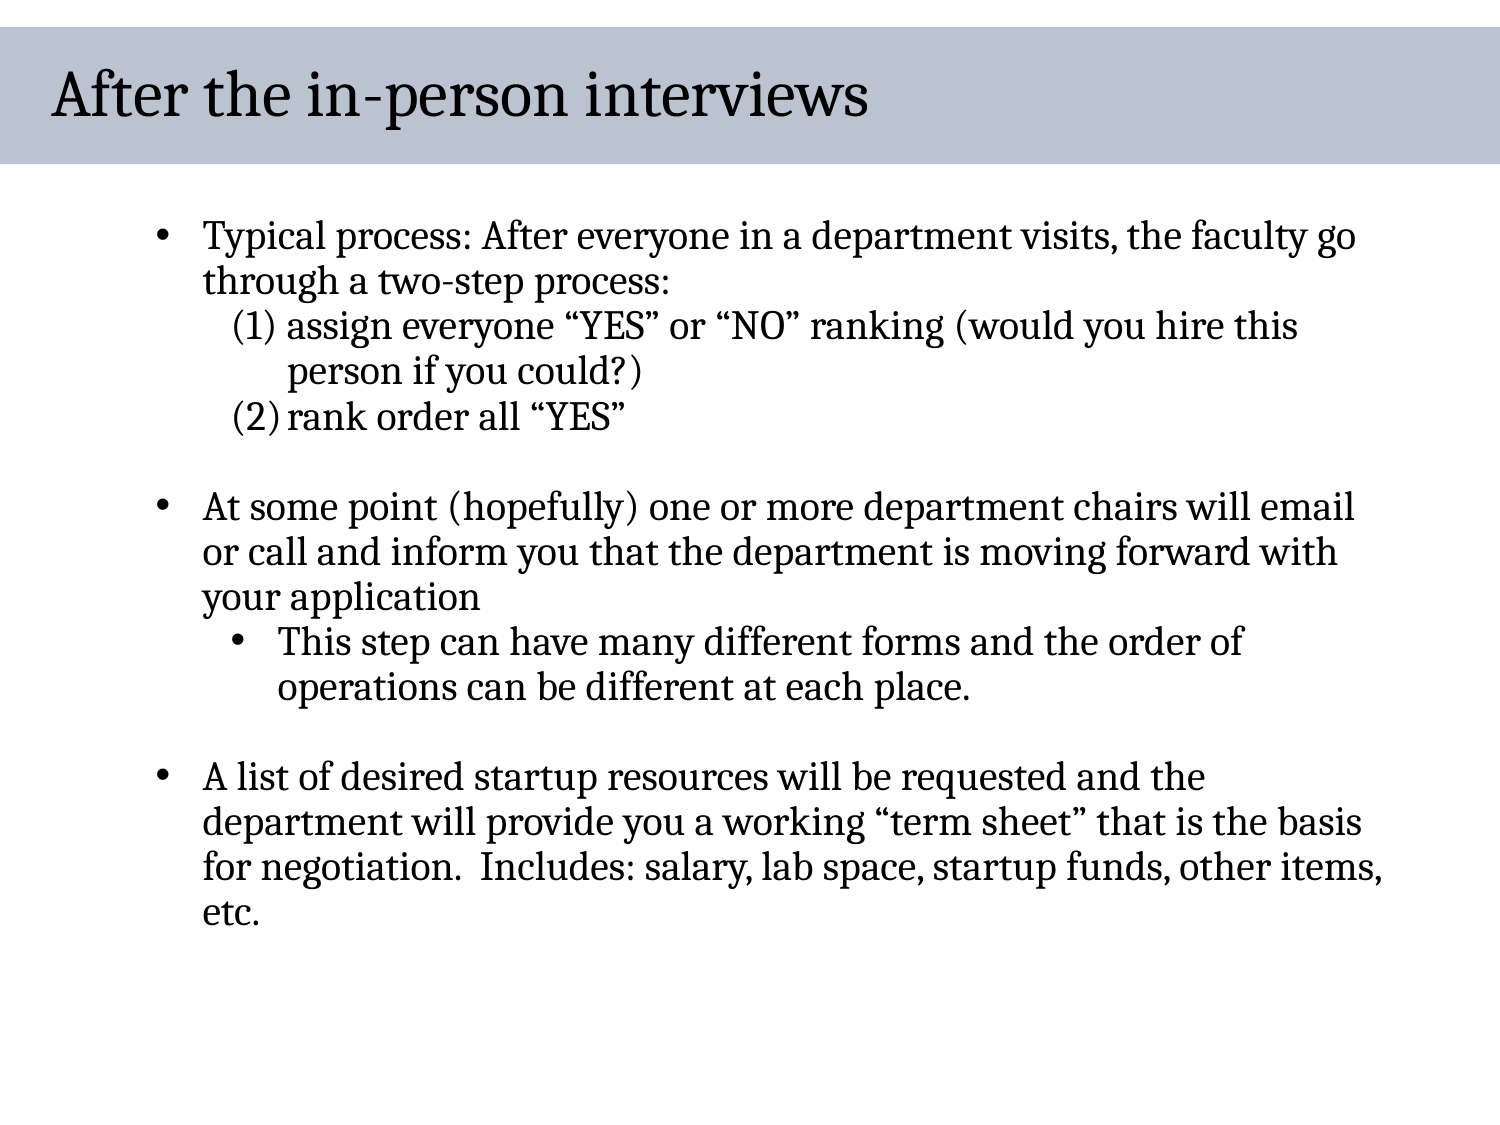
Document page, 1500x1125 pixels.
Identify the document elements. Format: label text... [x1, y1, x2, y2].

title After the in-person interviews [36, 27, 1500, 163]
list Typical process: After everyone in a department visits, the faculty go through a two-step process: assign everyone “YES” or “NO” ranking (would you hire this person if you could?) rank order all “YES” At some point (hopefully) one or more department chairs will email or call and inform you that the department is moving forward with your application This step can have many different forms and the order of operations can be different at each place. A list of desired startup resources will be requested and the department will provide you a working “term sheet” that is the basis for negotiation. Includes: salary, lab space, startup funds, other items, etc. [103, 206, 1397, 953]
